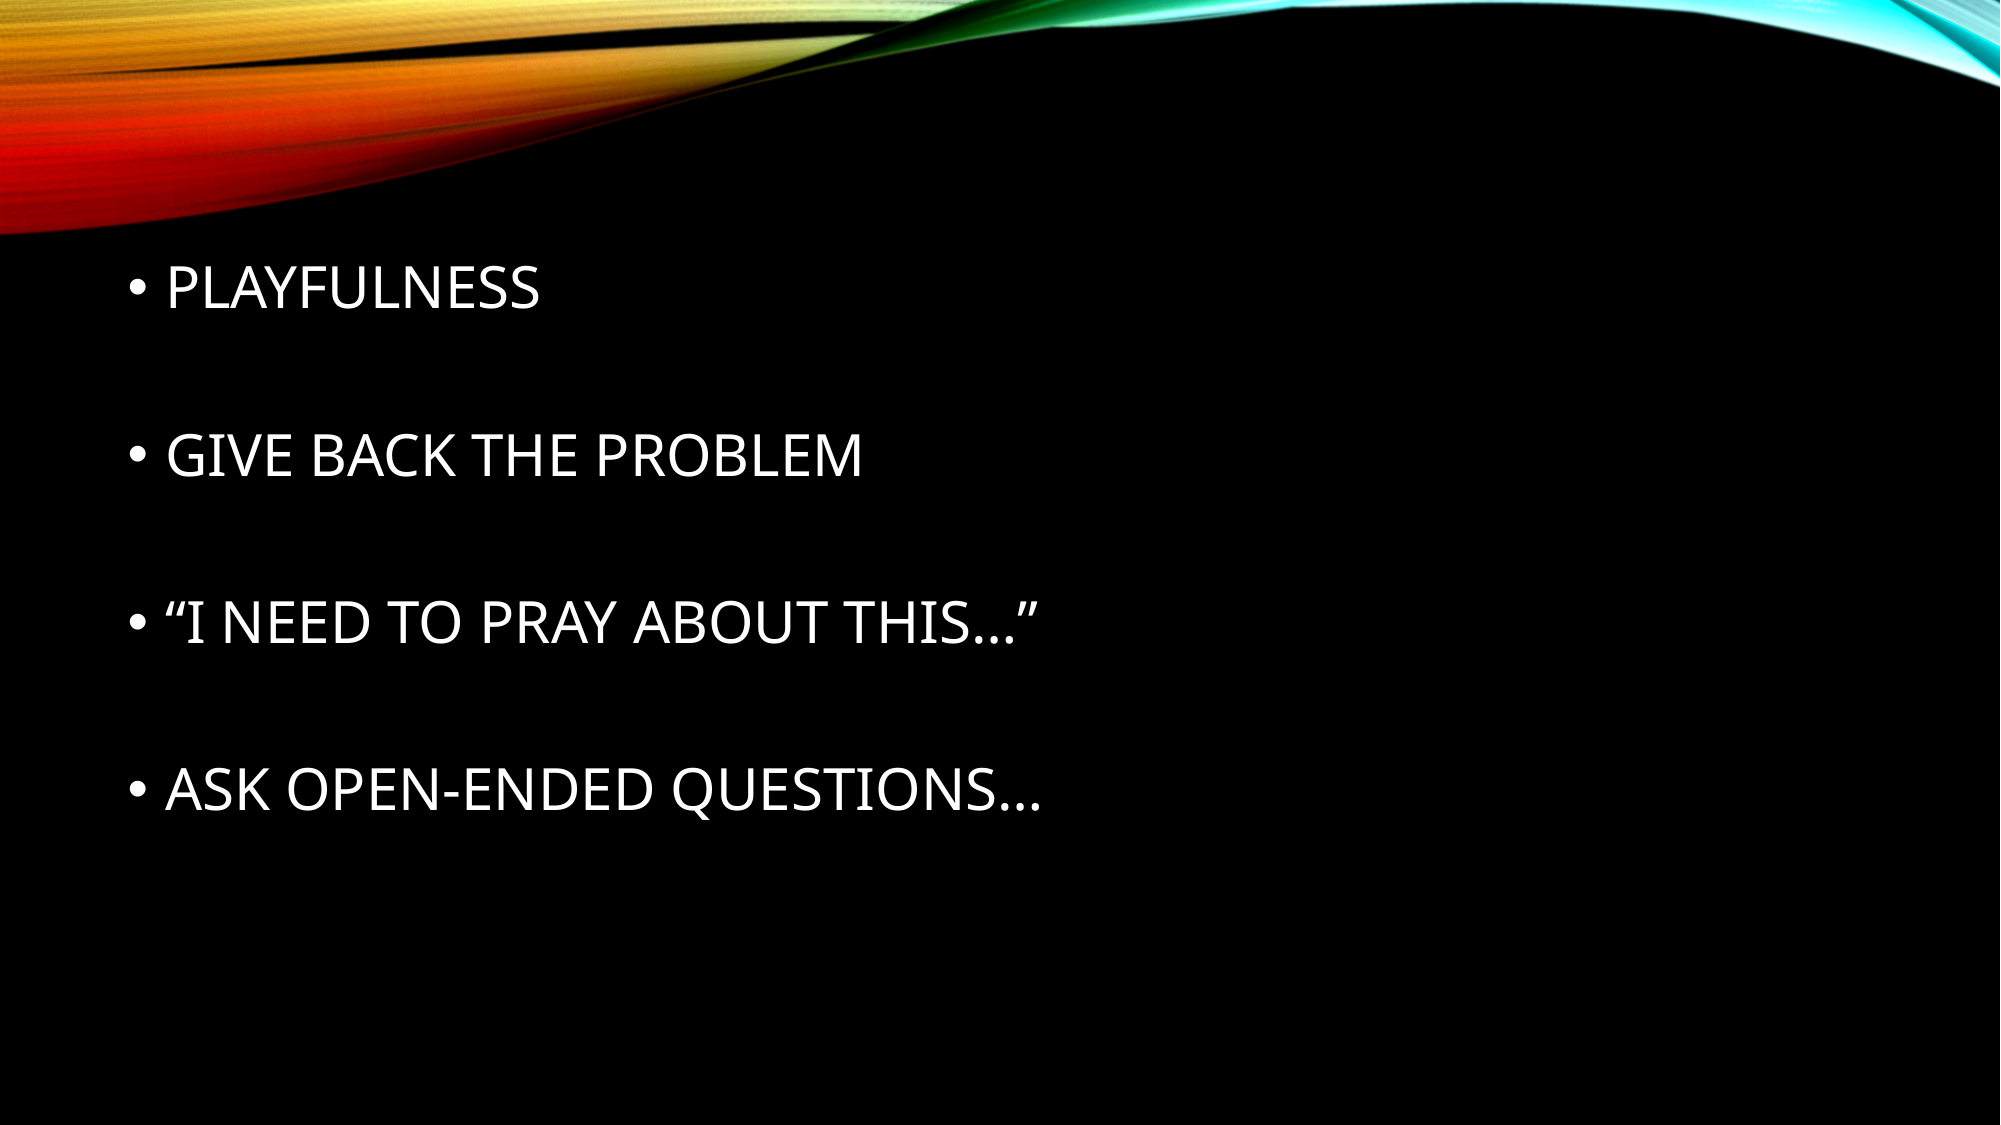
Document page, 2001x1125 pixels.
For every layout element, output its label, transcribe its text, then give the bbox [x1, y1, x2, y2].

list PLAYFULNESS GIVE BACK THE PROBLEM “I NEED TO PRAY ABOUT THIS…” ASK OPEN-ENDED QUESTIONS… [112, 250, 1888, 1021]
picture [0, 0, 2000, 237]
